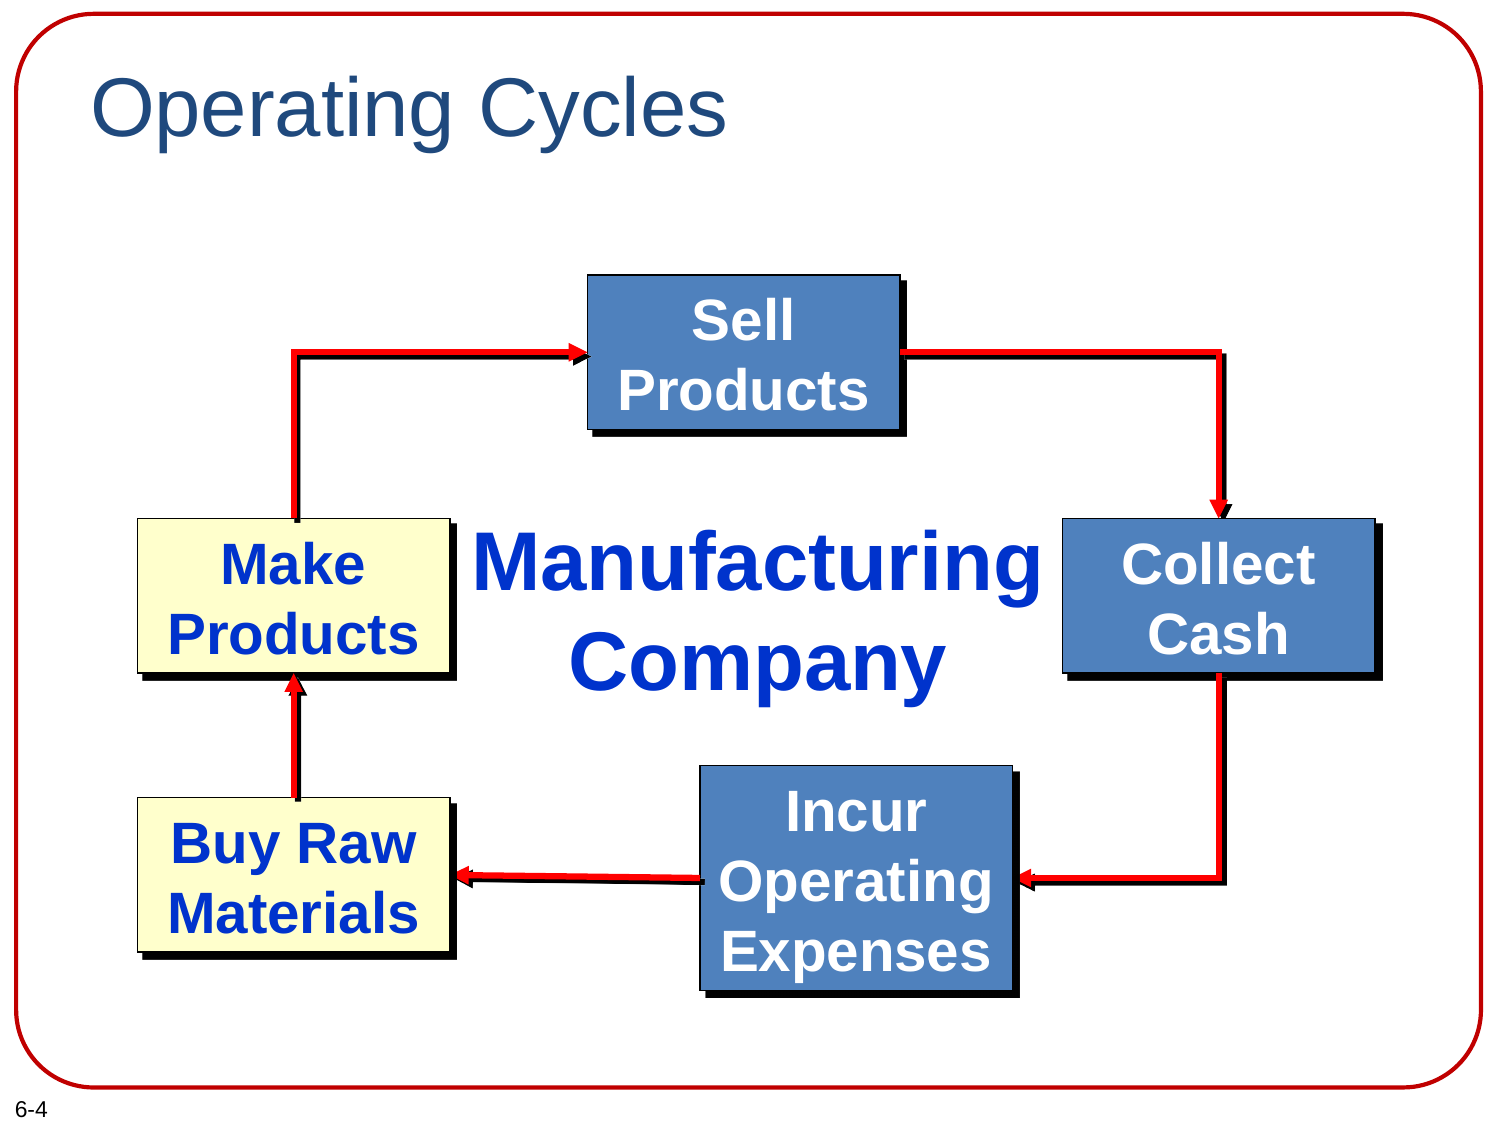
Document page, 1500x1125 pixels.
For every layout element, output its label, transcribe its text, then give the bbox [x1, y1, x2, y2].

text_box Manufacturing Company [456, 499, 894, 715]
text_box Sell Products [587, 274, 900, 430]
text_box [699, 674, 1219, 993]
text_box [137, 797, 701, 955]
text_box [137, 518, 451, 799]
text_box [357, 288, 524, 583]
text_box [899, 353, 1376, 676]
title Operating Cycles [74, 45, 1426, 233]
